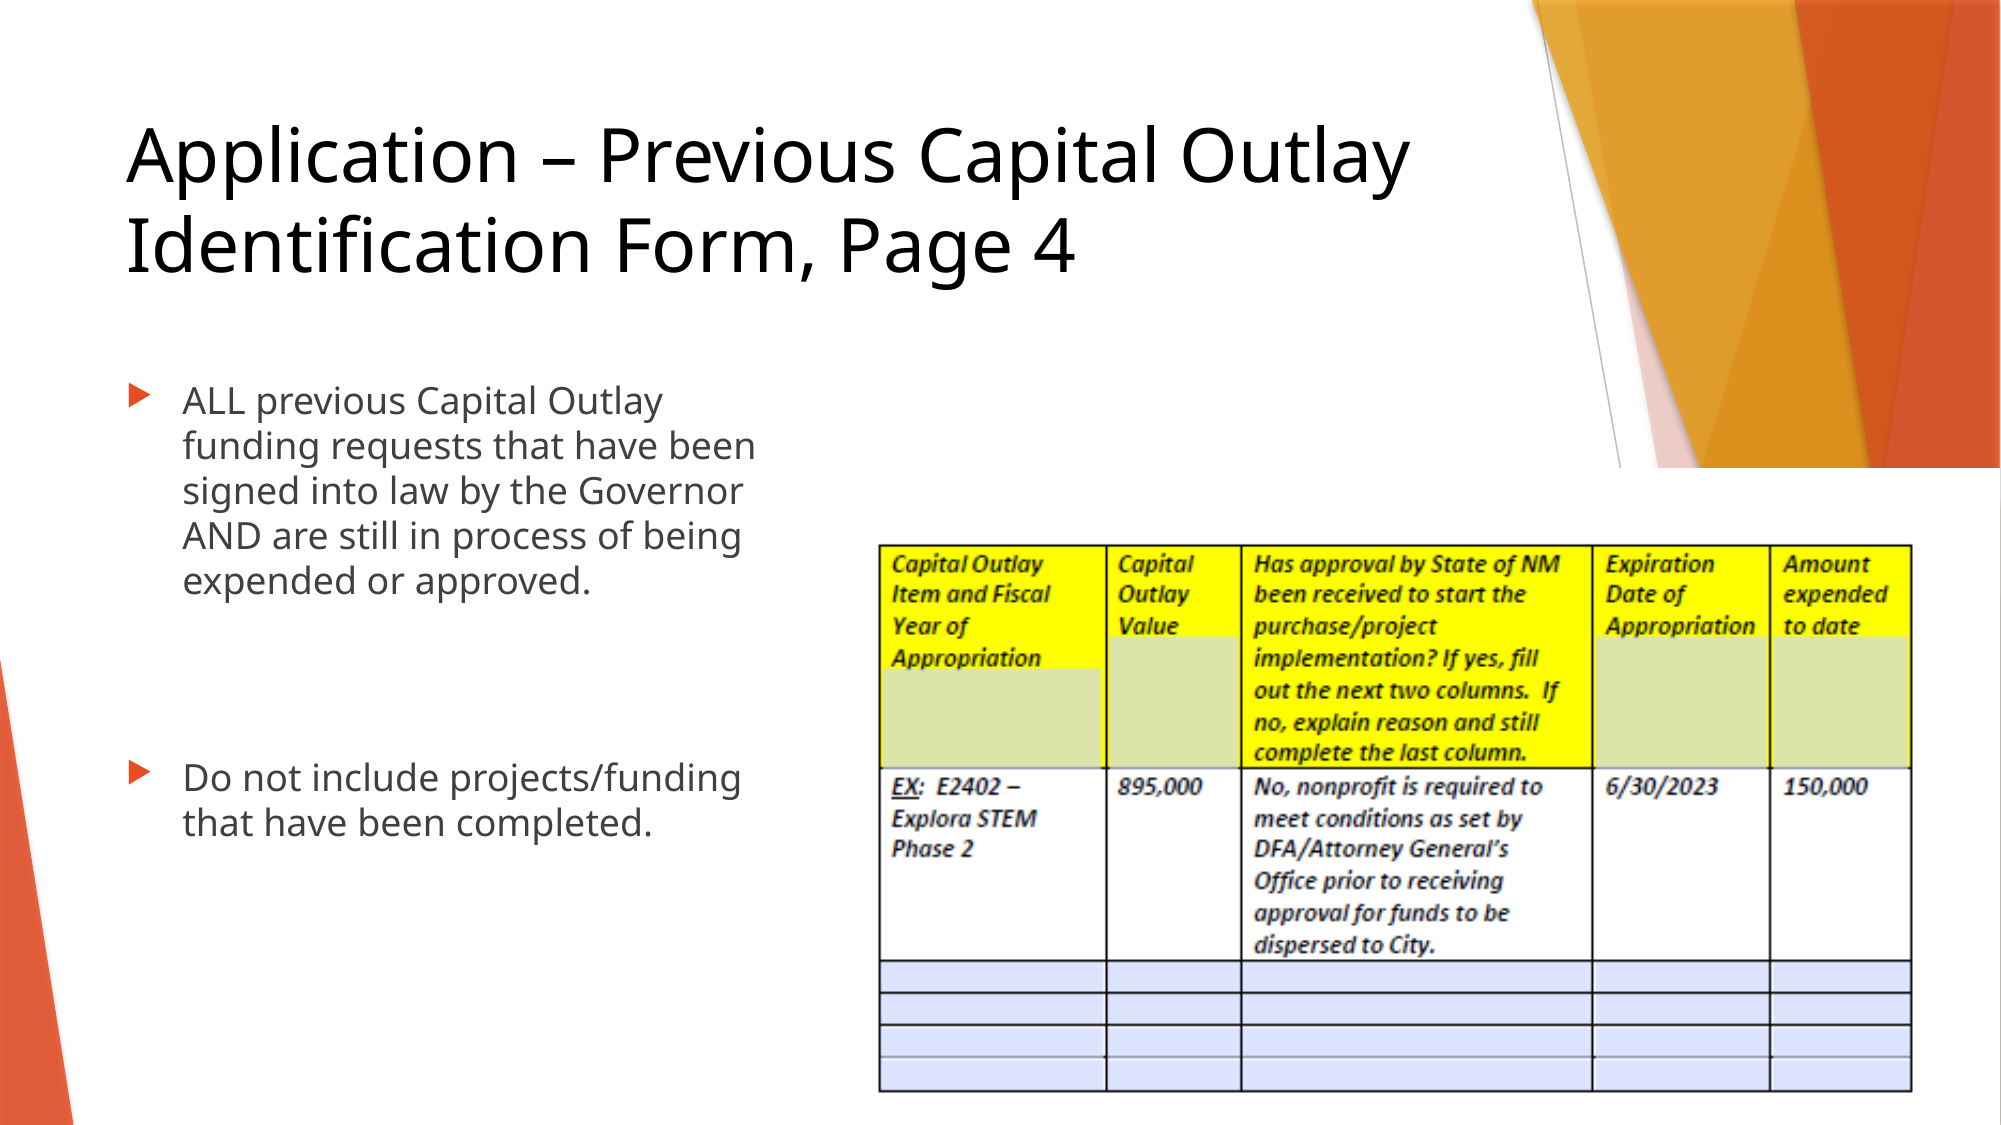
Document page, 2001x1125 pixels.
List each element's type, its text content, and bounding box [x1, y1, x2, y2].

title Application – Previous Capital Outlay Identification Form, Page 4 [111, 99, 1522, 317]
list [770, 467, 2000, 1125]
list ALL previous Capital Outlay funding requests that have been signed into law by the Governor AND are still in process of being expended or approved. Do not include projects/funding that have been completed. [111, 369, 798, 1006]
